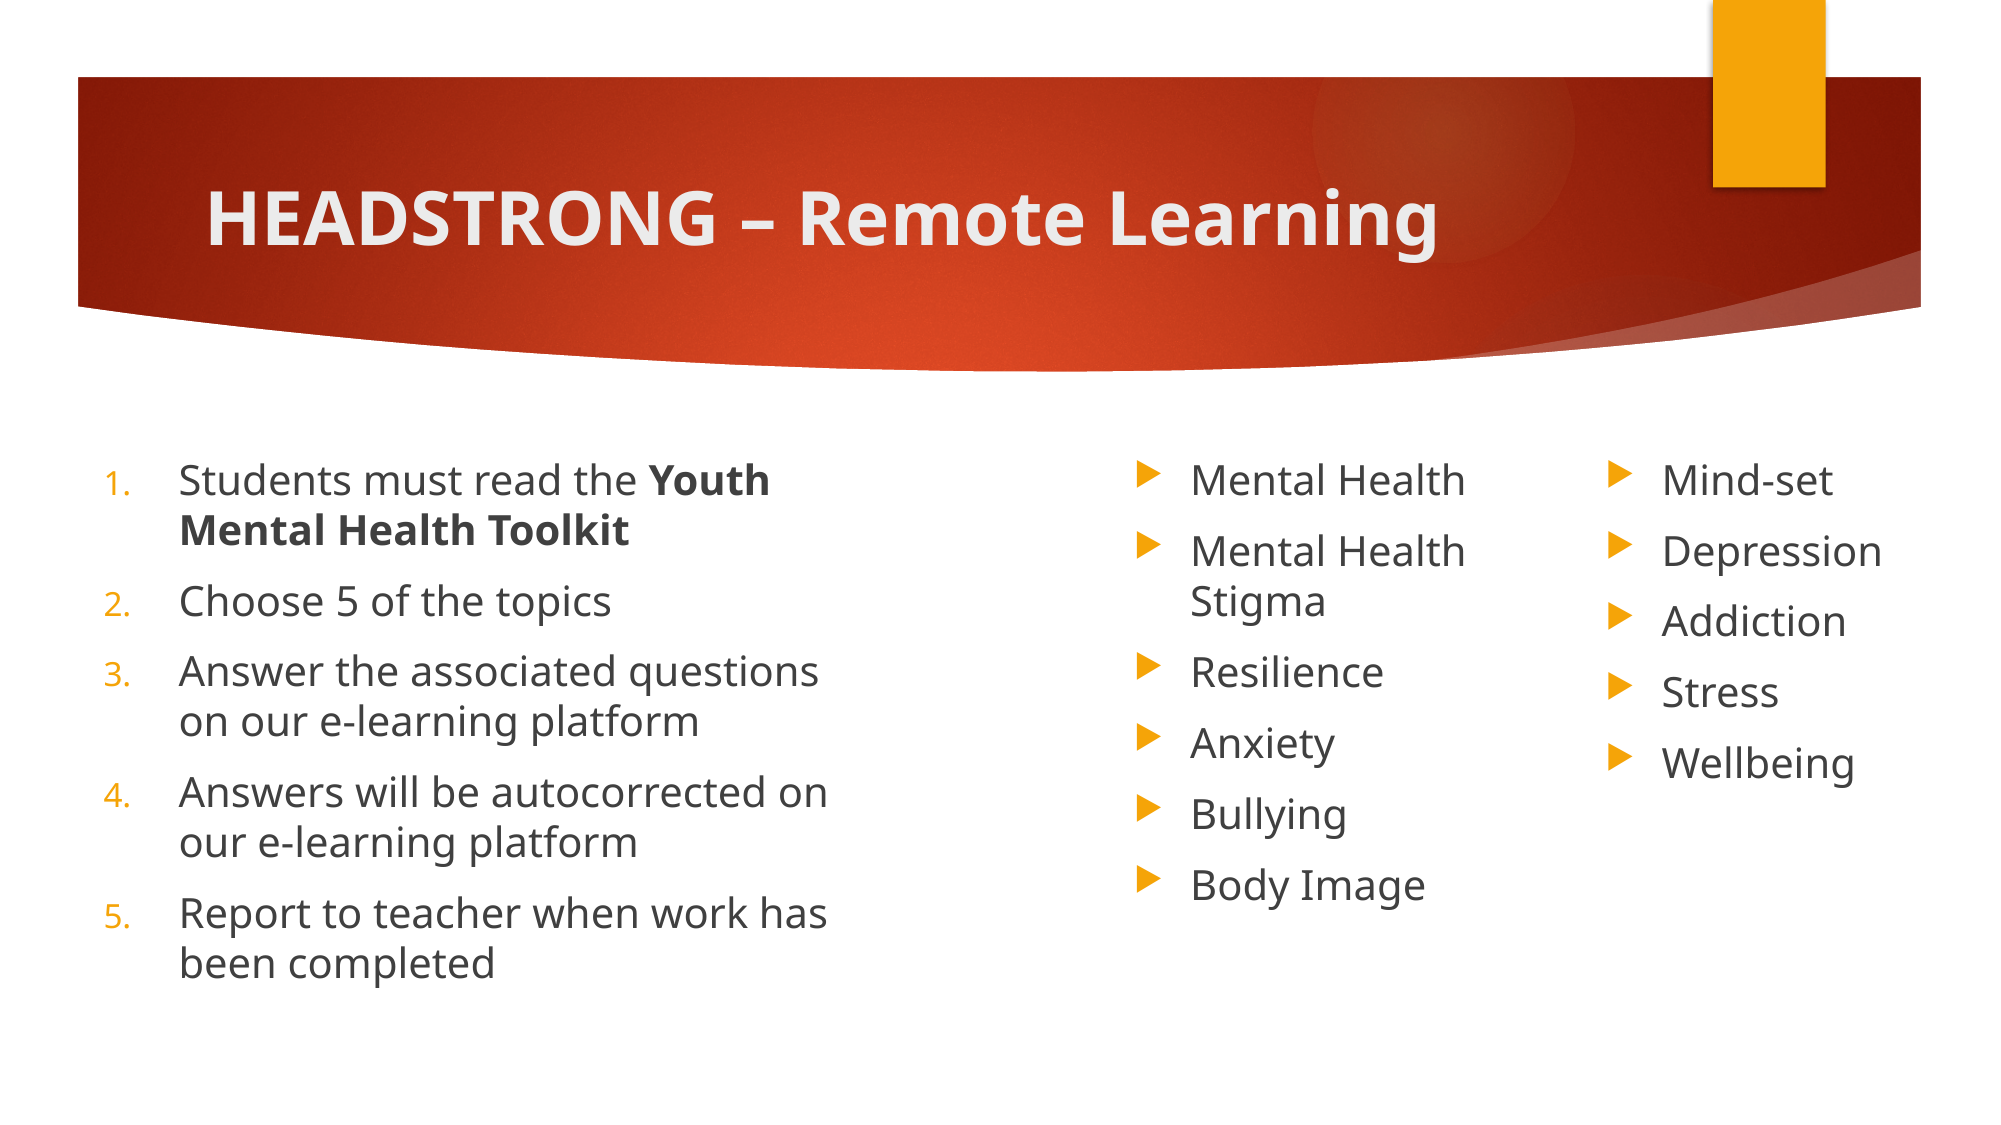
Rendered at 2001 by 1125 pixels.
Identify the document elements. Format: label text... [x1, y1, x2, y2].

text_box Students must read the Youth Mental Health Toolkit Choose 5 of the topics Answer the associated questions on our e-learning platform Answers will be autocorrected on our e-learning platform Report to teacher when work has been completed [88, 446, 883, 1066]
list Mental Health Mental Health Stigma Resilience Anxiety Bullying Body Image [1118, 446, 1627, 1007]
title HEADSTRONG – Remote Learning [189, 155, 1627, 275]
text_box Mind-set Depression Addiction Stress Wellbeing [1590, 446, 2000, 795]
